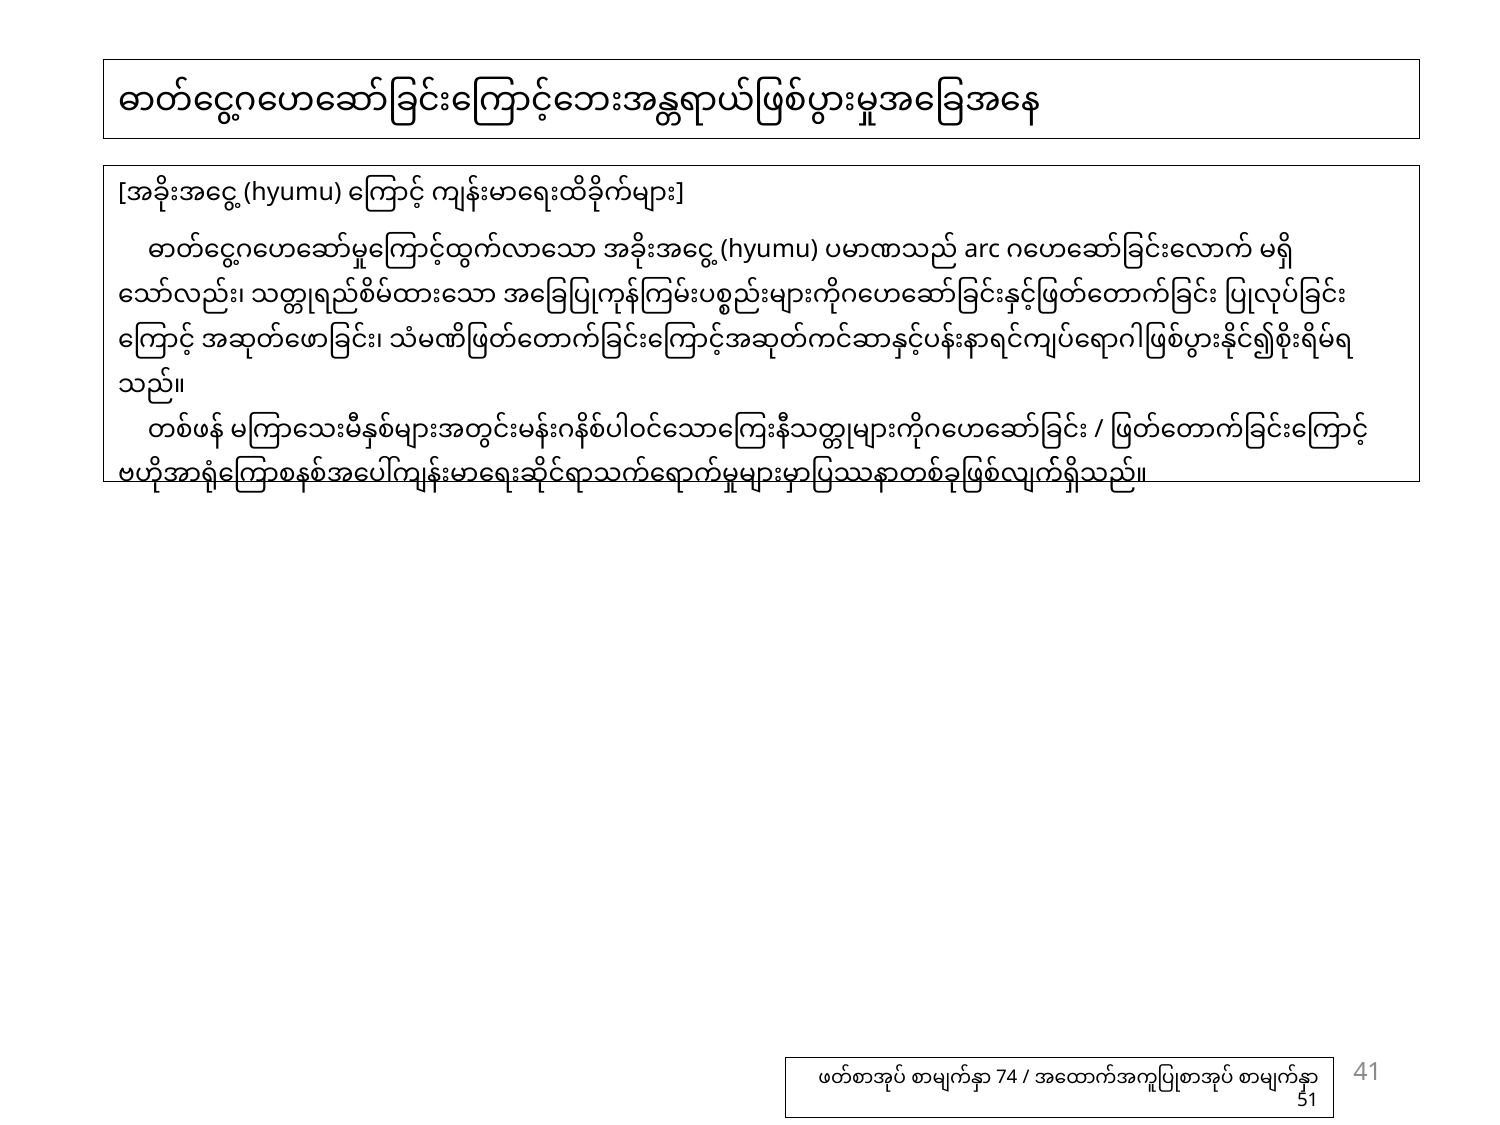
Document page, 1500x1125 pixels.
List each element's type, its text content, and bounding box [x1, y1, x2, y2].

title ဓာတ်ငွေ့ဂဟေဆော်ခြင်းကြောင့်ဘေးအန္တရာယ်ဖြစ်ပွားမှုအခြေအနေ [103, 59, 1420, 139]
text_box [အခိုးအငွေ့ (hyumu) ကြောင့် ကျန်းမာရေးထိခိုက်များ] ဓာတ်ငွေ့ဂဟေဆော်မှုကြောင့်ထွက်လာသော အခိုးအငွေ့ (hyumu) ပမာဏသည် arc ဂဟေဆော်ခြင်းလောက် မရှိသော်လည်း၊ သတ္တုရည်စိမ်ထားသော အခြေပြုကုန်ကြမ်းပစ္စည်းများကိုဂဟေဆော်ခြင်းနှင့်ဖြတ်တောက်ခြင်း ပြုလုပ်ခြင်းကြောင့် အဆုတ်ဖောခြင်း၊ သံမဏိဖြတ်တောက်ခြင်းကြောင့်အဆုတ်ကင်ဆာနှင့်ပန်းနာရင်ကျပ်ရောဂါဖြစ်ပွားနိုင်၍စိုးရိမ်ရသည်။ တစ်ဖန် မကြာသေးမီနှစ်များအတွင်းမန်းဂနိစ်ပါဝင်သောကြေးနီသတ္တုများကိုဂဟေဆော်ခြင်း / ဖြတ်တောက်ခြင်းကြောင့် ဗဟိုအာရုံကြောစနစ်အပေါ်ကျန်းမာရေးဆိုင်ရာသက်ရောက်မှုများမှာပြဿနာတစ်ခုဖြစ်လျက််ရှိသည်။ [103, 165, 1420, 482]
text_box ဖတ်စာအုပ် စာမျက်နှာ 74 / အထောက်အကူပြုစာအုပ် စာမျက်နှာ 51 [785, 1057, 1334, 1118]
slide_number 41 [1059, 1042, 1397, 1103]
